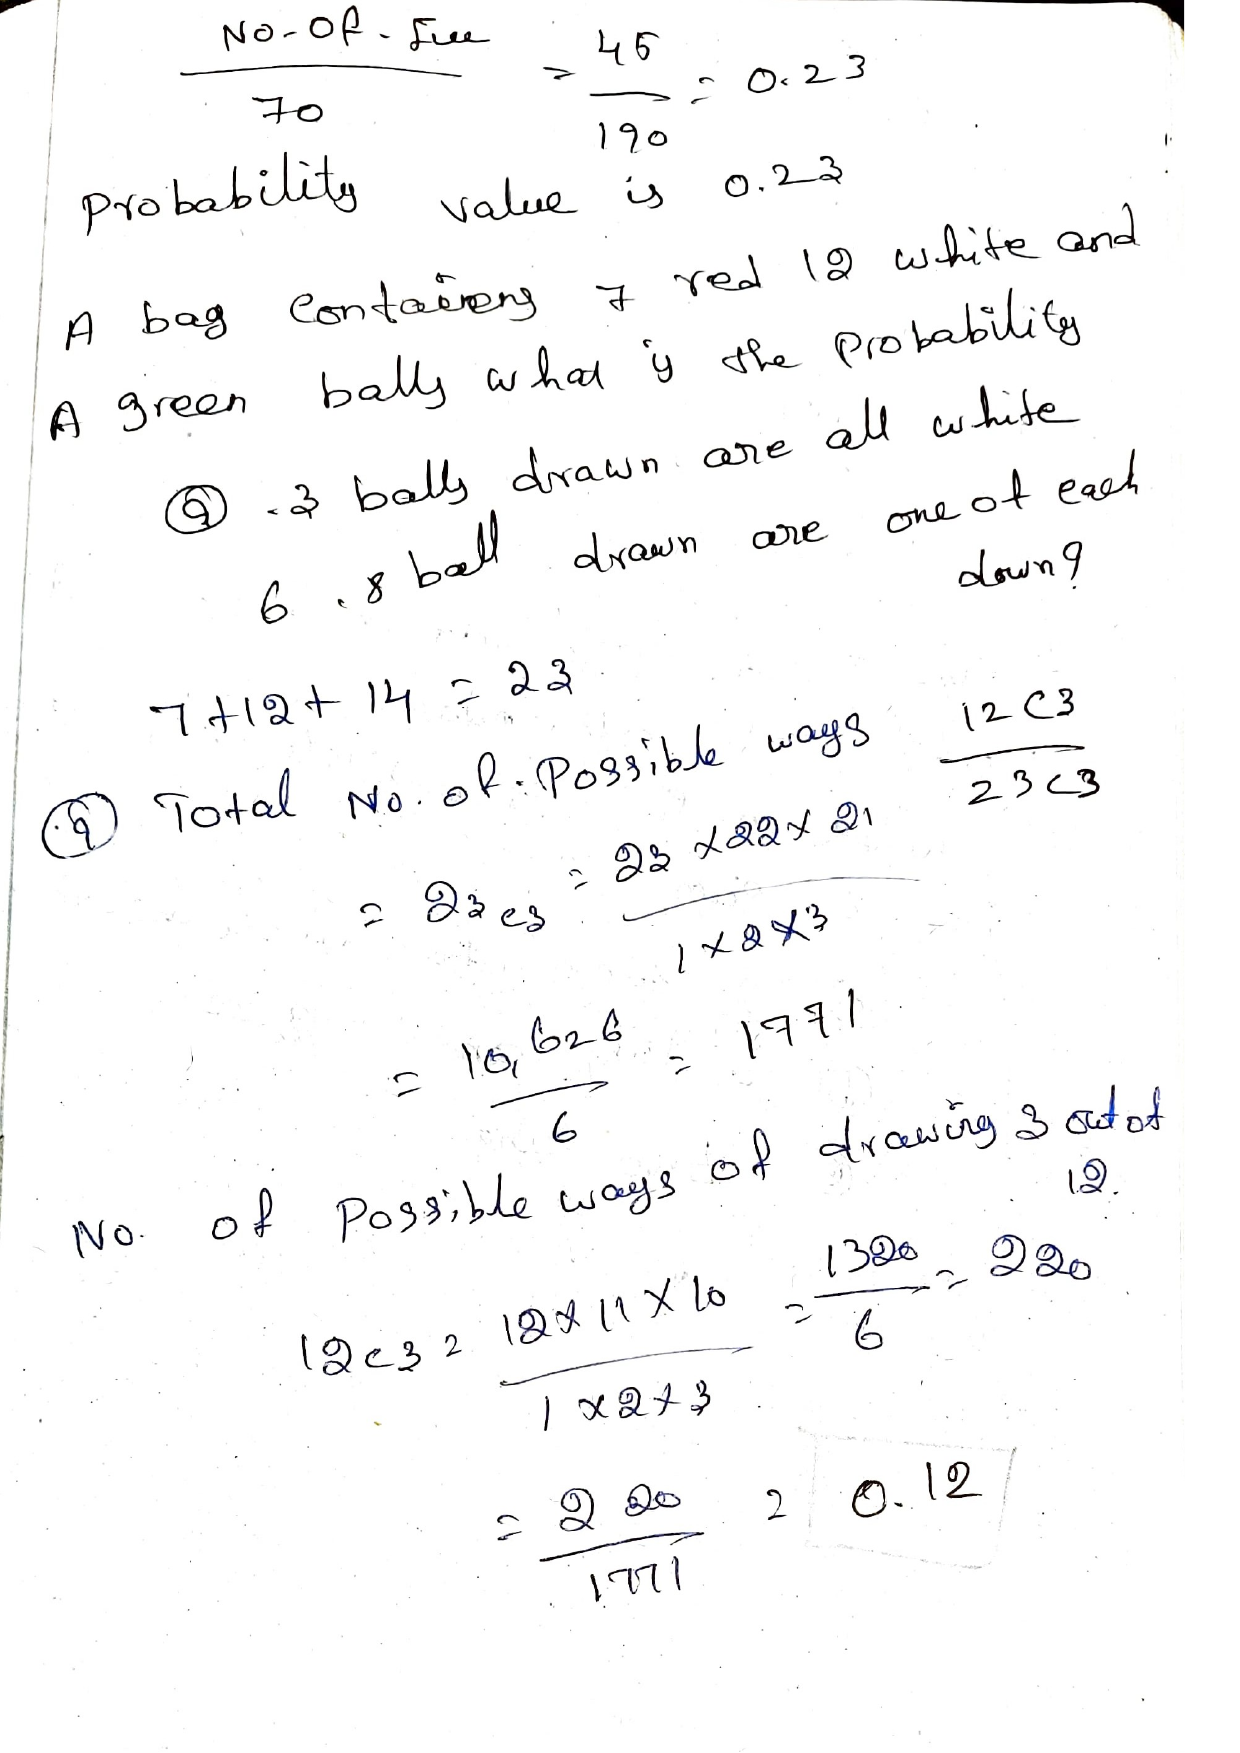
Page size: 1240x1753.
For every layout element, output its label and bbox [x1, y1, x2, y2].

text_box [0, 0, 1185, 1753]
